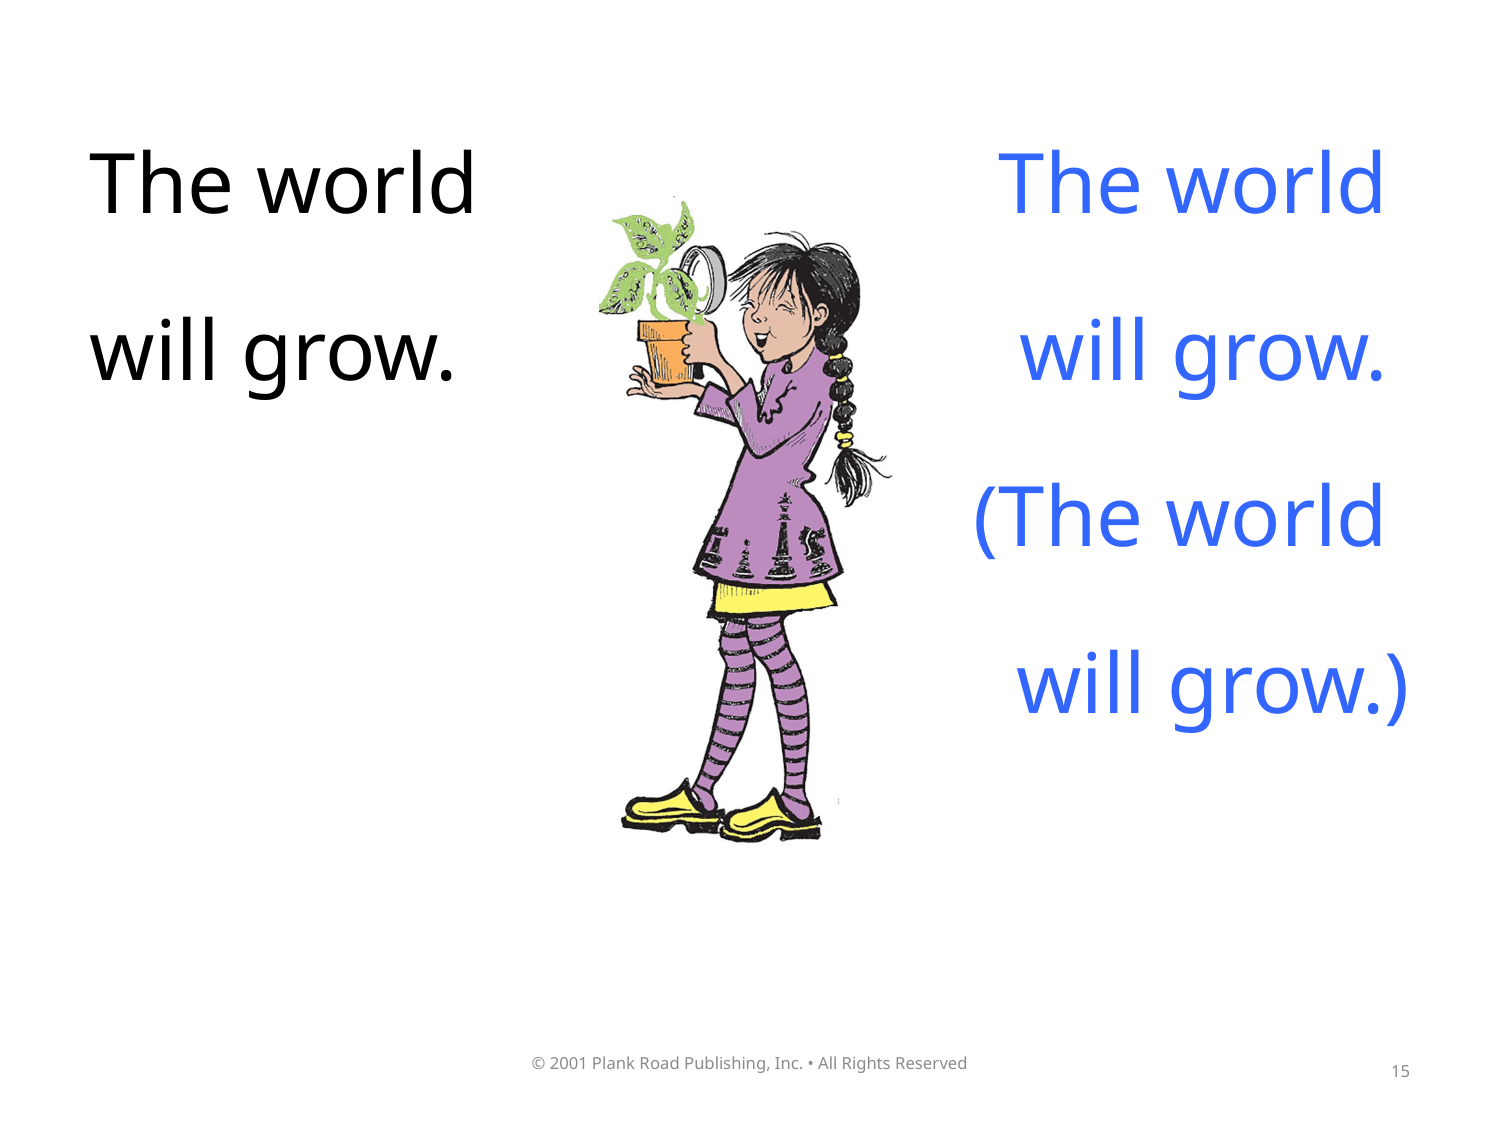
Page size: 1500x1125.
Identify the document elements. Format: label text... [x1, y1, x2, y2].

slide_number 15 [1074, 1042, 1425, 1103]
picture [599, 195, 901, 855]
text_box The world will grow. (The world will grow.) [749, 72, 1425, 1014]
list The world will grow. [75, 72, 749, 1014]
